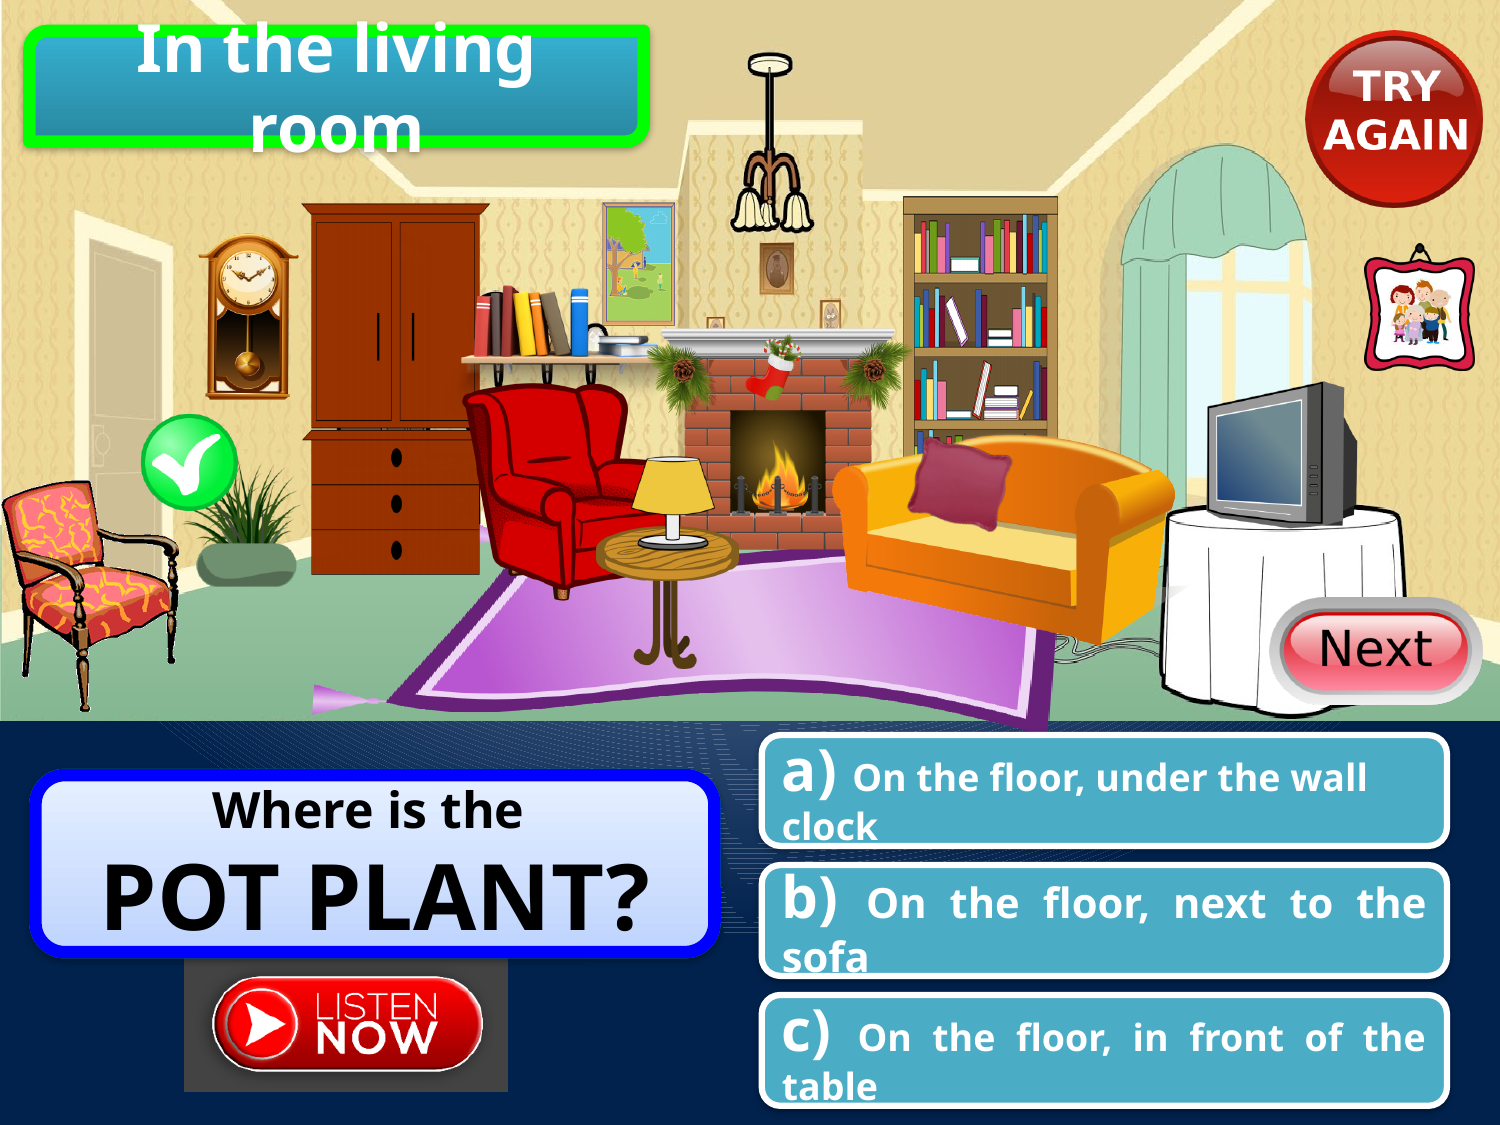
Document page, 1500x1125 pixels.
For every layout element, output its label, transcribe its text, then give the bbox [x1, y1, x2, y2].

text_box a) On the floor, under the wall clock [758, 731, 1451, 850]
text_box b) On the floor, next to the sofa [758, 861, 1451, 980]
text_box Where is the POT PLANT? [34, 774, 716, 953]
text_box c) On the floor, in front of the table [758, 991, 1451, 1109]
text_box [1363, 243, 1476, 371]
picture [0, 0, 1500, 764]
picture [182, 952, 510, 1094]
